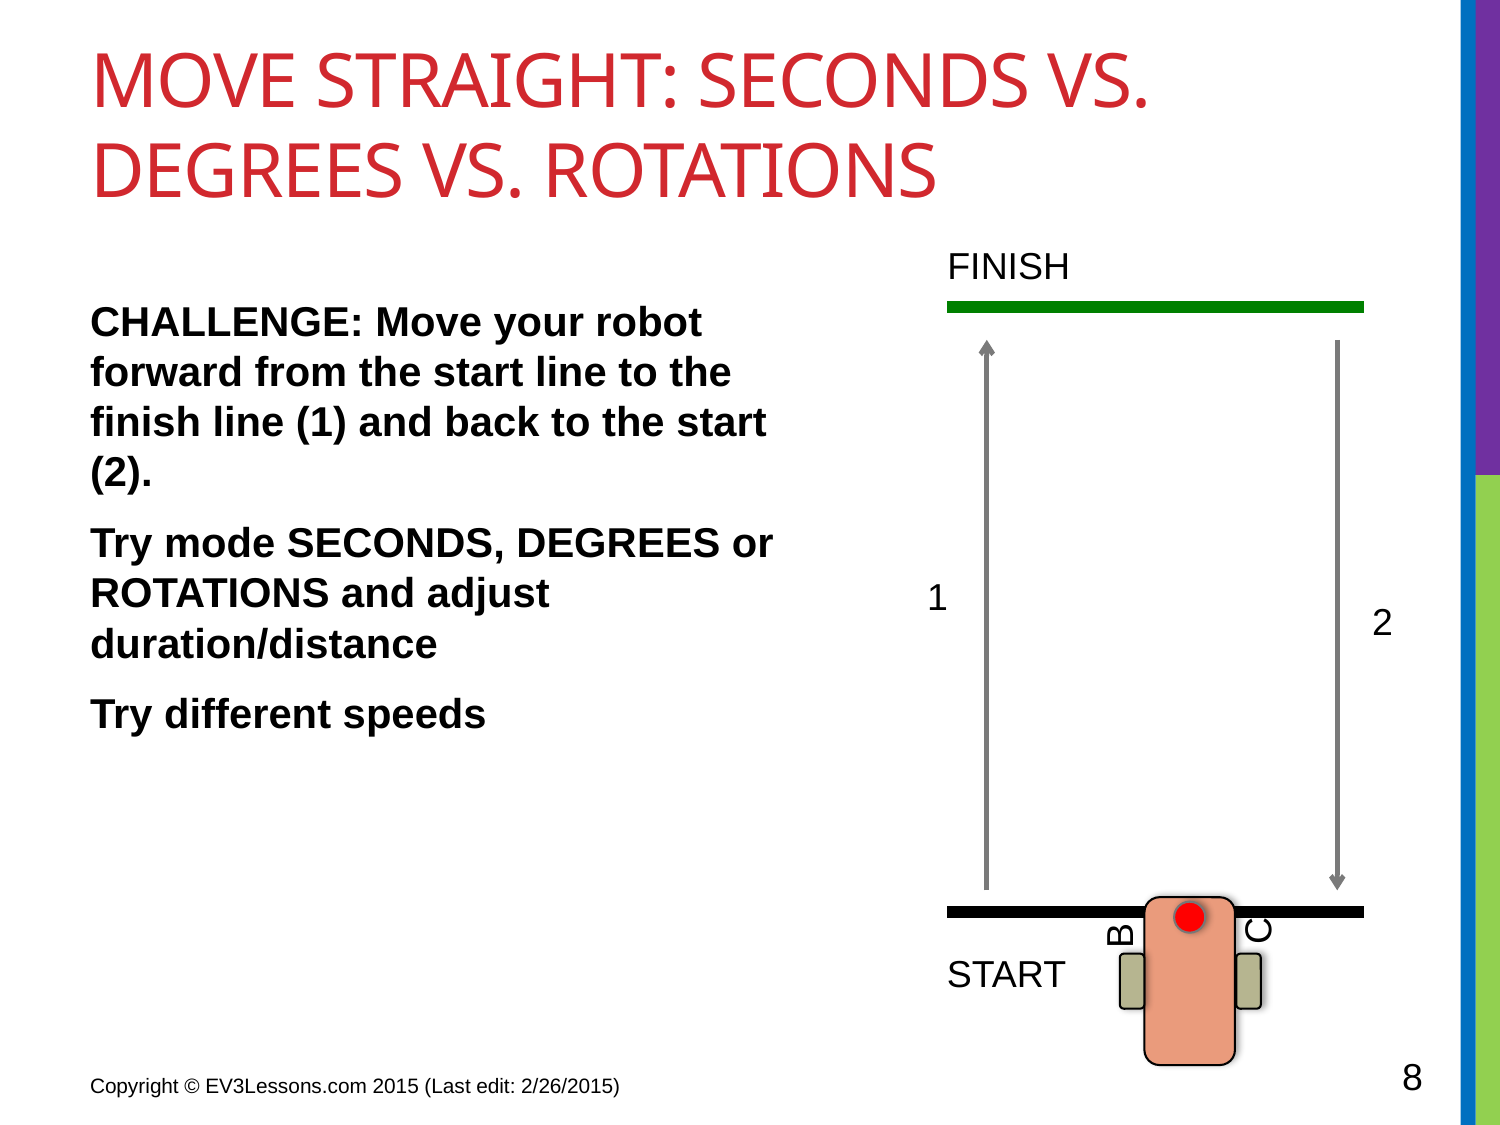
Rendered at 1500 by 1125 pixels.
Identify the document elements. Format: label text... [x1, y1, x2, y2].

title Move Straight: Seconds vs. degrees vs. rotations [75, 25, 1428, 250]
text_box 2 [1357, 590, 1408, 651]
text_box 1 [912, 565, 963, 626]
text_box FINISH [932, 235, 1086, 295]
list CHALLENGE: Move your robot forward from the start line to the finish line (1) and back to the start (2). Try mode SECONDS, DEGREES or ROTATIONS and adjust duration/distance Try different speeds [75, 287, 823, 1005]
slide_number 8 [1387, 1045, 1491, 1106]
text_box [1093, 886, 1267, 1072]
footer Copyright © EV3Lessons.com 2015 (Last edit: 2/26/2015) [75, 1065, 638, 1112]
text_box START [932, 942, 1082, 1003]
